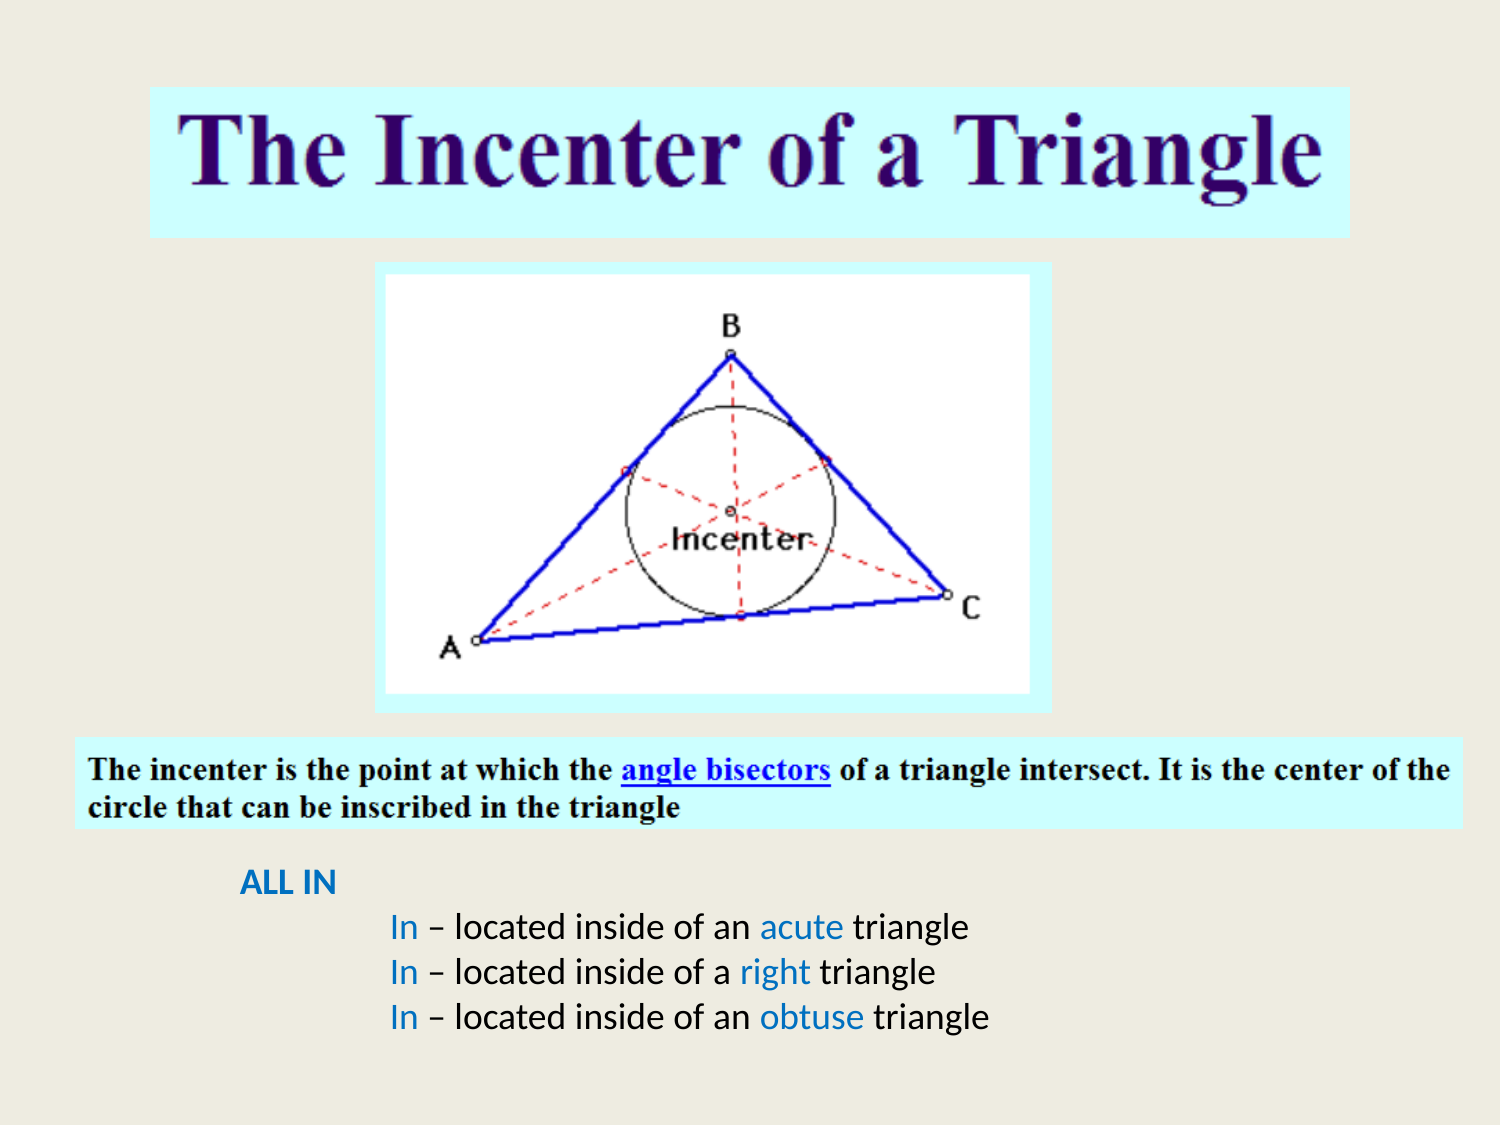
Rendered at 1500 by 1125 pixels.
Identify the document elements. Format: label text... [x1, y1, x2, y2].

picture [149, 87, 1351, 238]
picture [374, 262, 1052, 713]
text_box ALL IN In – located inside of an acute triangle In – located inside of a right triangle In – located inside of an obtuse triangle [75, 849, 1463, 1090]
picture [74, 737, 1463, 829]
